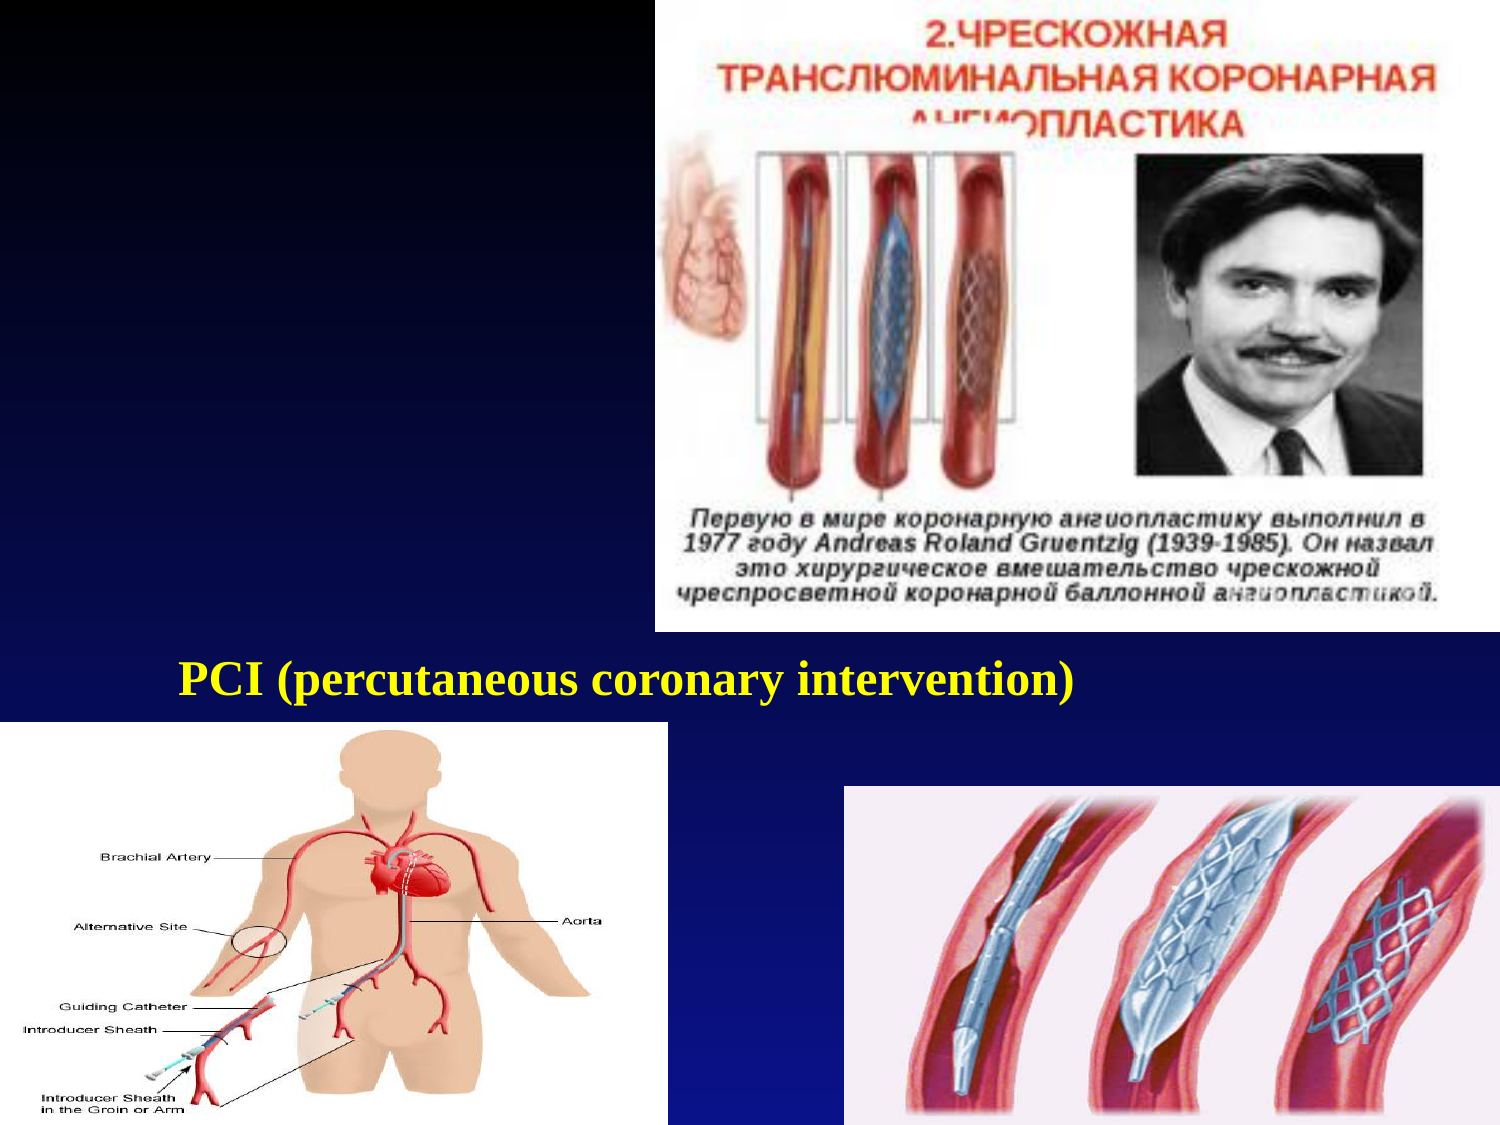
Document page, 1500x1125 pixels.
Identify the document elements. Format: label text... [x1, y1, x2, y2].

picture [0, 722, 668, 1125]
picture [844, 786, 1500, 1125]
picture [655, 0, 1500, 632]
text_box PCI (percutaneous coronary intervention) [163, 621, 1500, 713]
